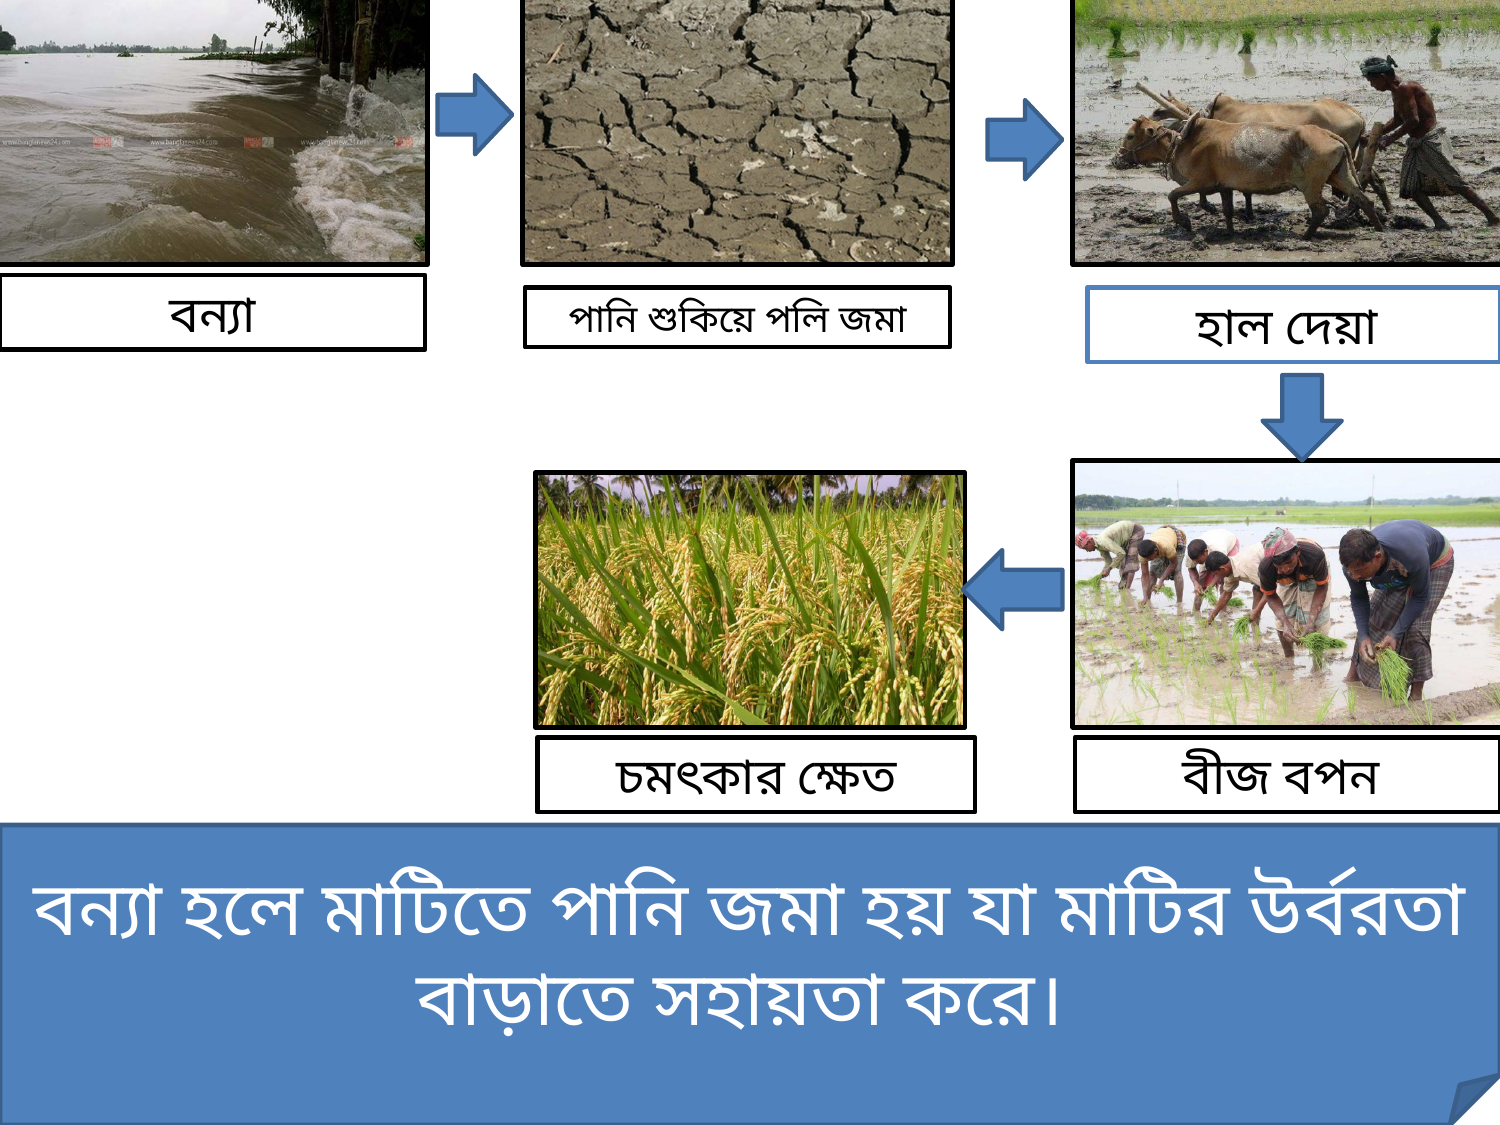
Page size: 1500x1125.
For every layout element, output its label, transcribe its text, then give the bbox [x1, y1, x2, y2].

text_box [985, 97, 1064, 182]
text_box বন্যা হলে মাটিতে পানি জমা হয় যা মাটির উর্বরতা বাড়াতে সহায়তা করে। [0, 822, 1500, 1125]
picture [0, 0, 426, 263]
text_box বীজ বপন [1074, 737, 1500, 813]
picture [1074, 462, 1500, 726]
text_box [966, 547, 1065, 632]
text_box চমৎকার ক্ষেত [537, 737, 975, 813]
picture [524, 0, 951, 263]
picture [537, 474, 963, 726]
text_box হাল দেয়া [1087, 287, 1500, 363]
text_box [1260, 372, 1344, 460]
text_box পানি শুকিয়ে পলি জমা [525, 287, 950, 348]
text_box [435, 72, 514, 157]
picture [1074, 0, 1500, 263]
text_box বন্যা [0, 274, 425, 350]
